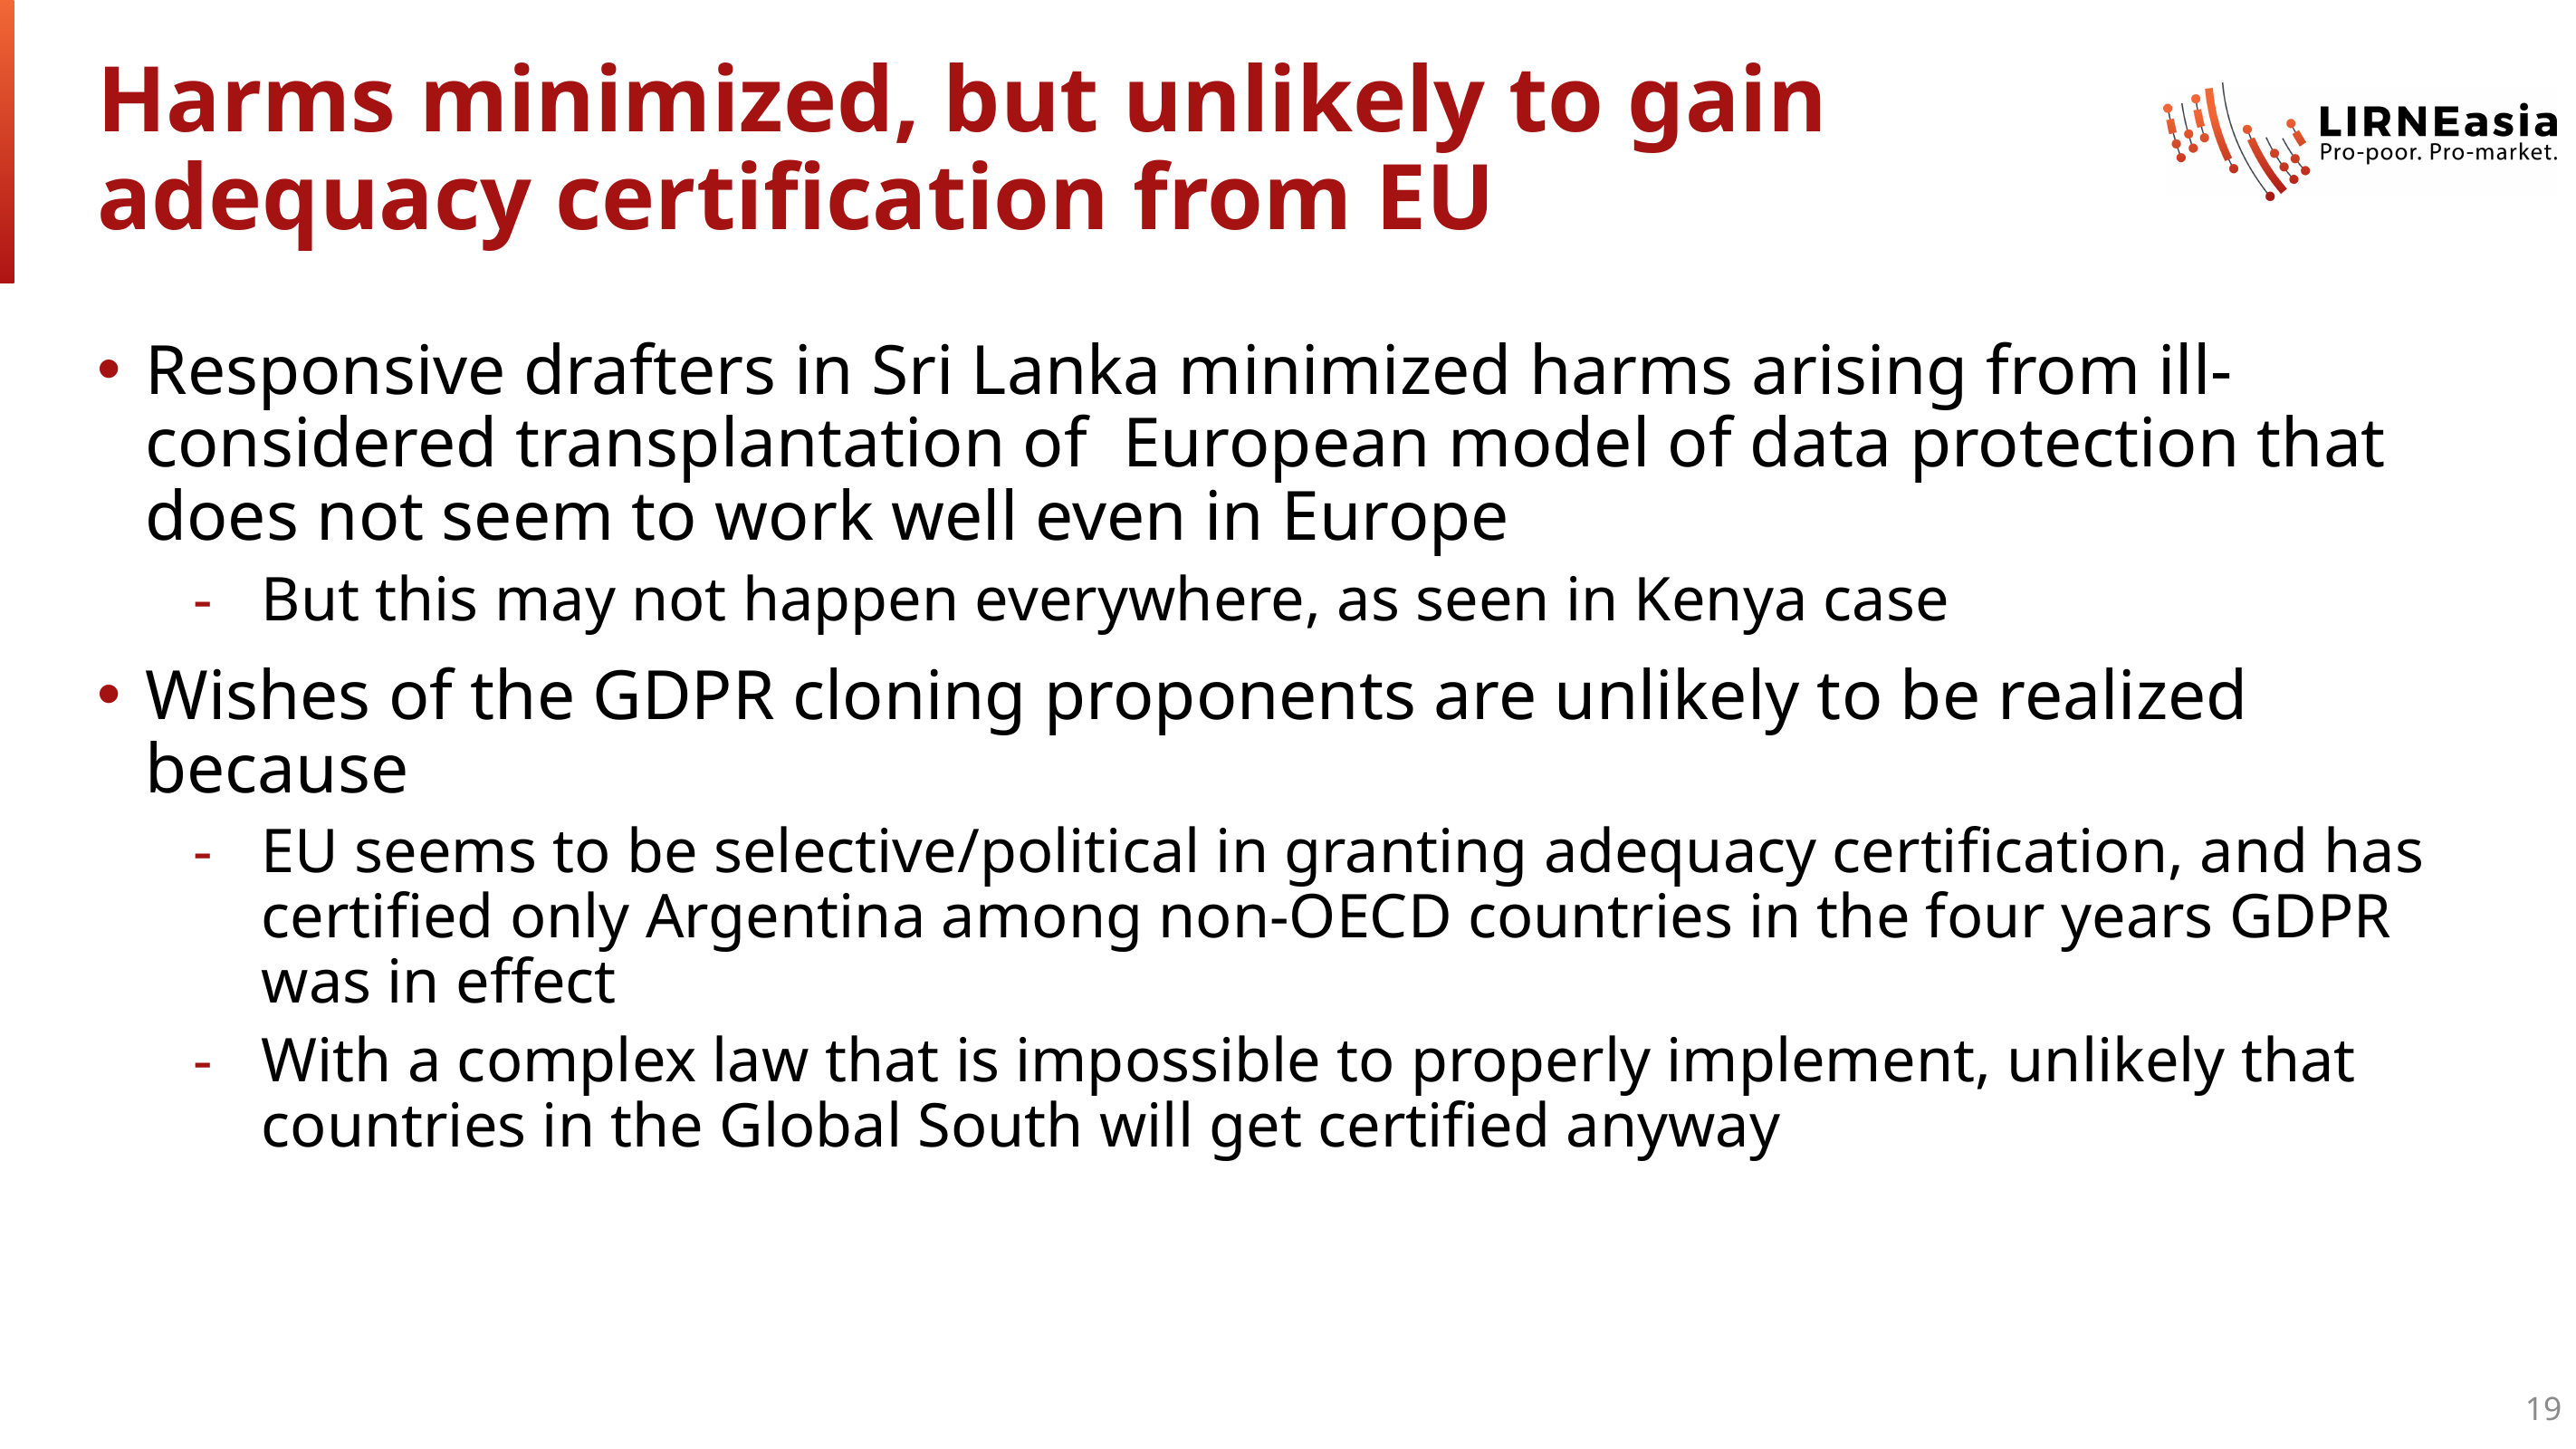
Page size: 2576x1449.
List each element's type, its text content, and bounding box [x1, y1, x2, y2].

title Harms minimized, but unlikely to gain adequacy certification from EU [81, 43, 2142, 261]
list Responsive drafters in Sri Lanka minimized harms arising from ill-considered transplantation of European model of data protection that does not seem to work well even in Europe But this may not happen everywhere, as seen in Kenya case Wishes of the GDPR cloning proponents are unlikely to be realized because EU seems to be selective/political in granting adequacy certification, and has certified only Argentina among non-OECD countries in the four years GDPR was in effect With a complex law that is impossible to properly implement, unlikely that countries in the Global South will get certified anyway [83, 328, 2493, 1324]
picture [2163, 82, 2557, 201]
slide_number 19 [1996, 1371, 2576, 1449]
